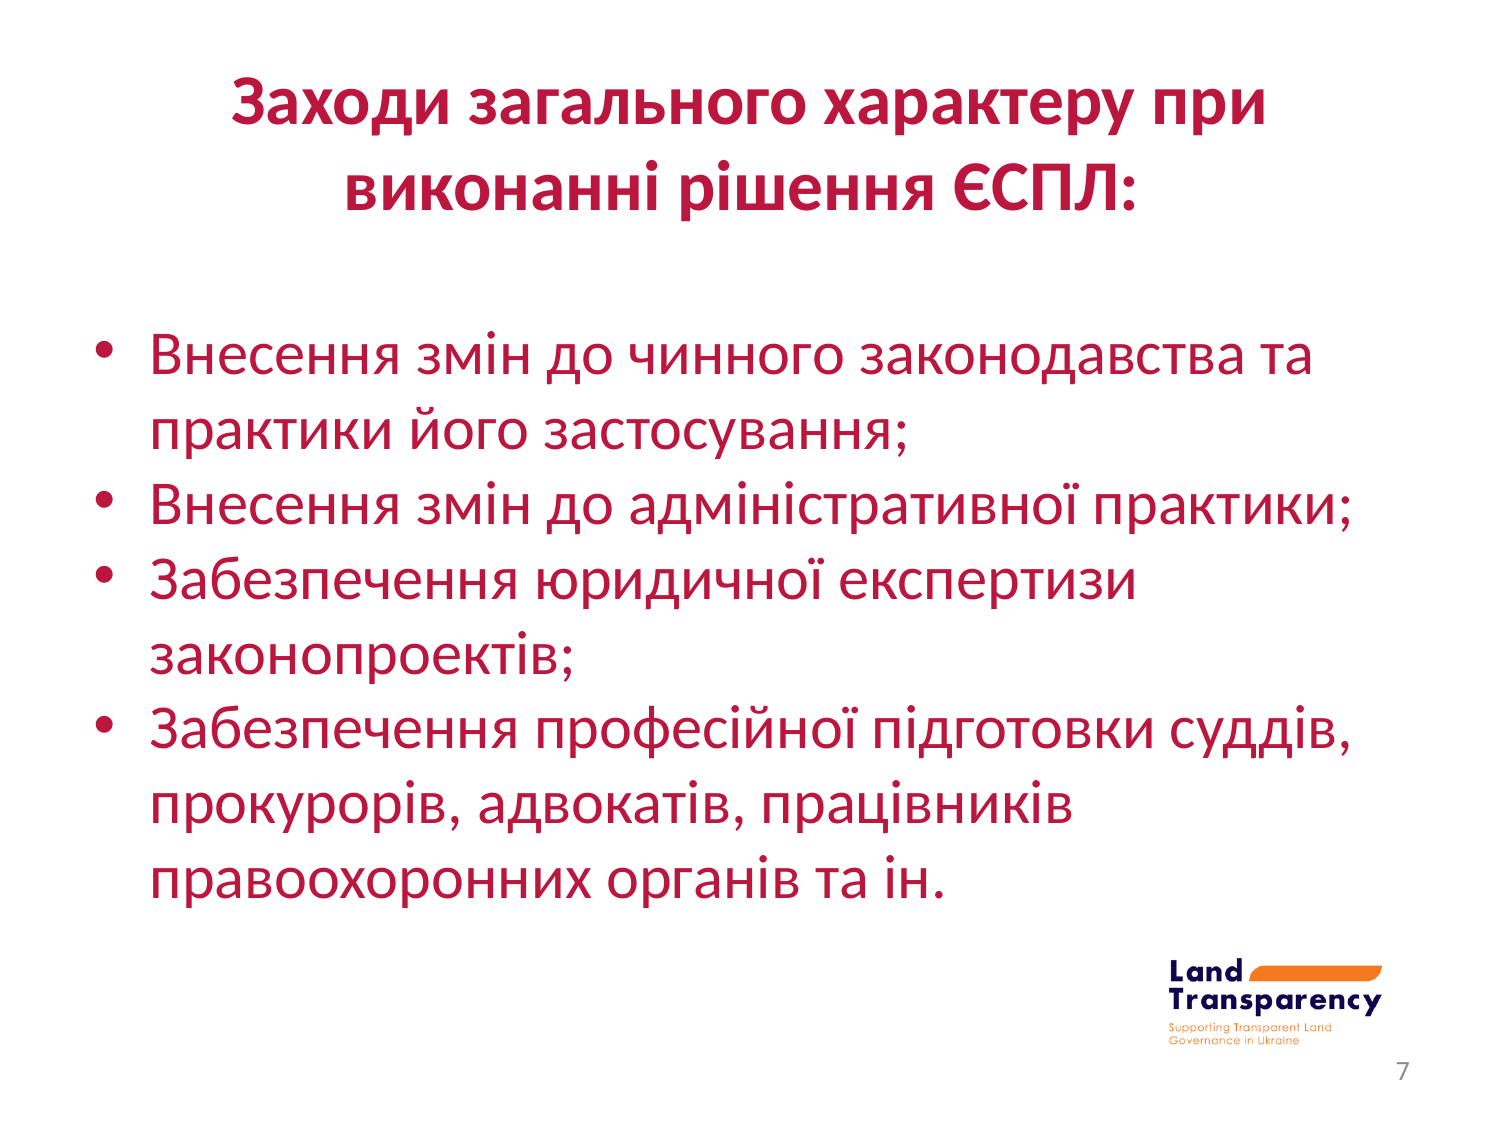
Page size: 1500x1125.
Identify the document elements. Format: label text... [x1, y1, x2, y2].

title Заходи загального характеру при виконанні рішення ЄСПЛ: [75, 45, 1425, 233]
list Внесення змін до чинного законодавства та практики його застосування; Внесення змін до адміністративної практики; Забезпечення юридичної експертизи законопроектів; Забезпечення професійної підготовки суддів, прокурорів, адвокатів, працівників правоохоронних органів та ін. [76, 304, 1427, 1047]
slide_number 7 [1074, 1042, 1425, 1103]
picture [1161, 954, 1387, 1048]
